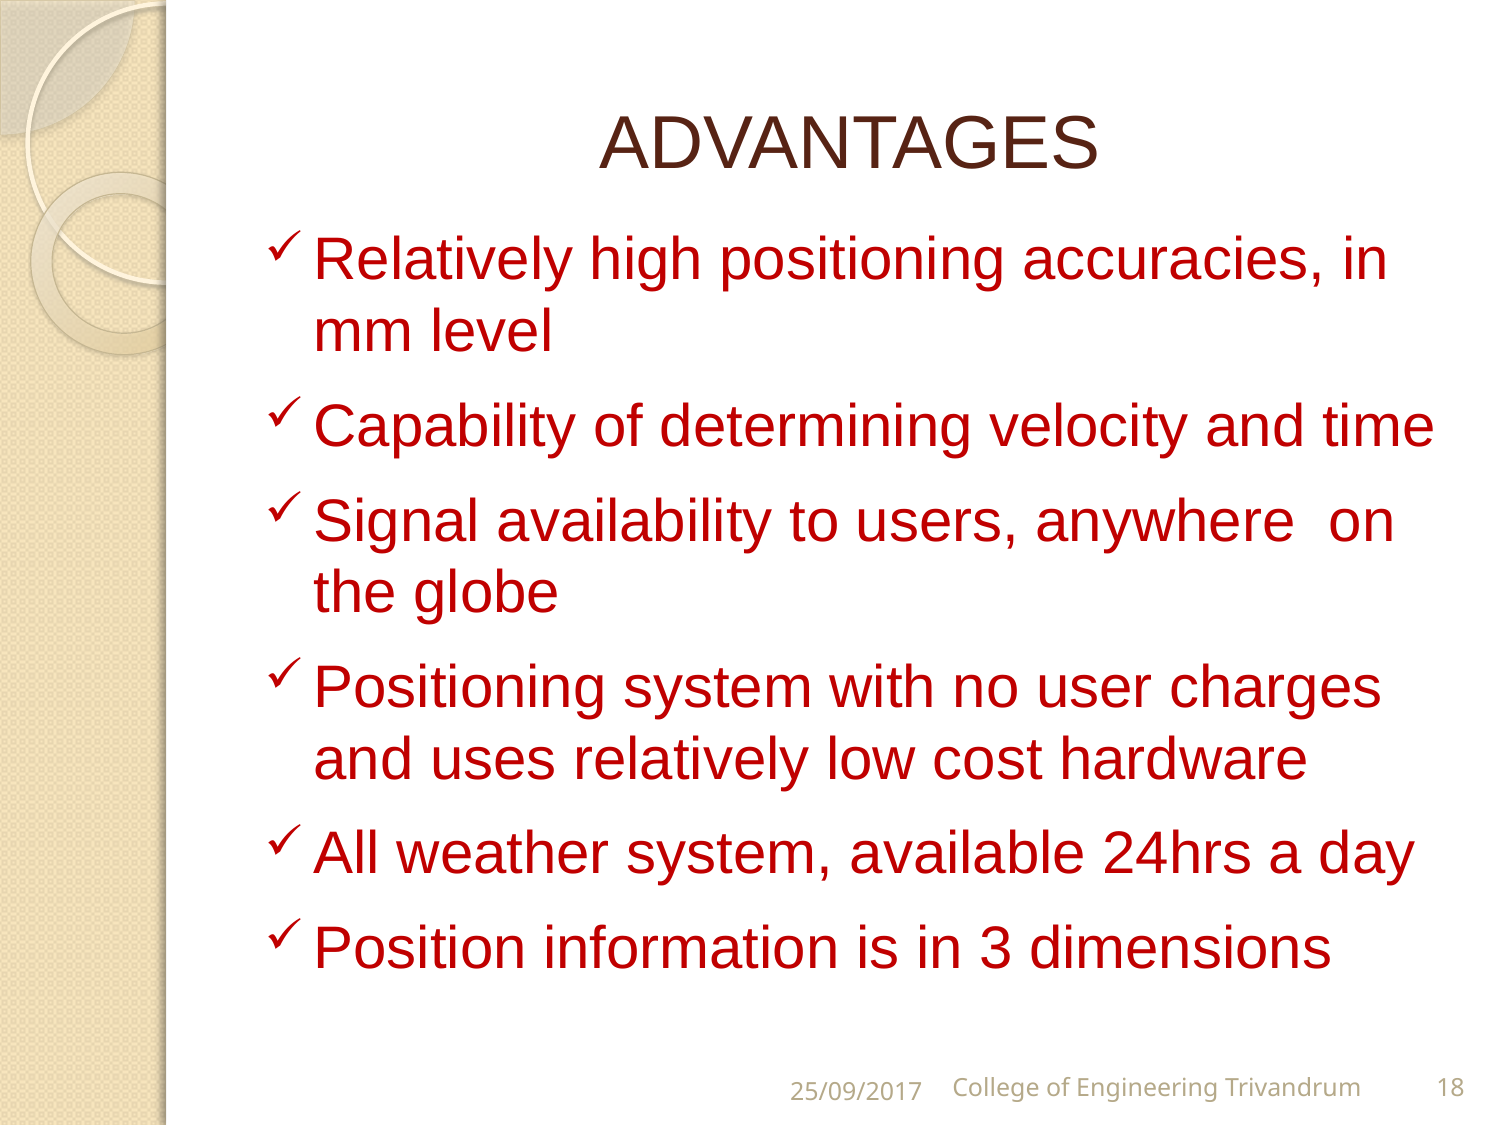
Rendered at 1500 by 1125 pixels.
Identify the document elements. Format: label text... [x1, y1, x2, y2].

slide_number 18 [1413, 1034, 1488, 1113]
footer College of Engineering Trivandrum [937, 1034, 1413, 1113]
list Relatively high positioning accuracies, in mm level Capability of determining velocity and time Signal availability to users, anywhere on the globe Positioning system with no user charges and uses relatively low cost hardware All weather system, available 24hrs a day Position information is in 3 dimensions [235, 212, 1466, 1000]
title ADVANTAGES [235, 45, 1466, 212]
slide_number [587, 1034, 937, 1113]
